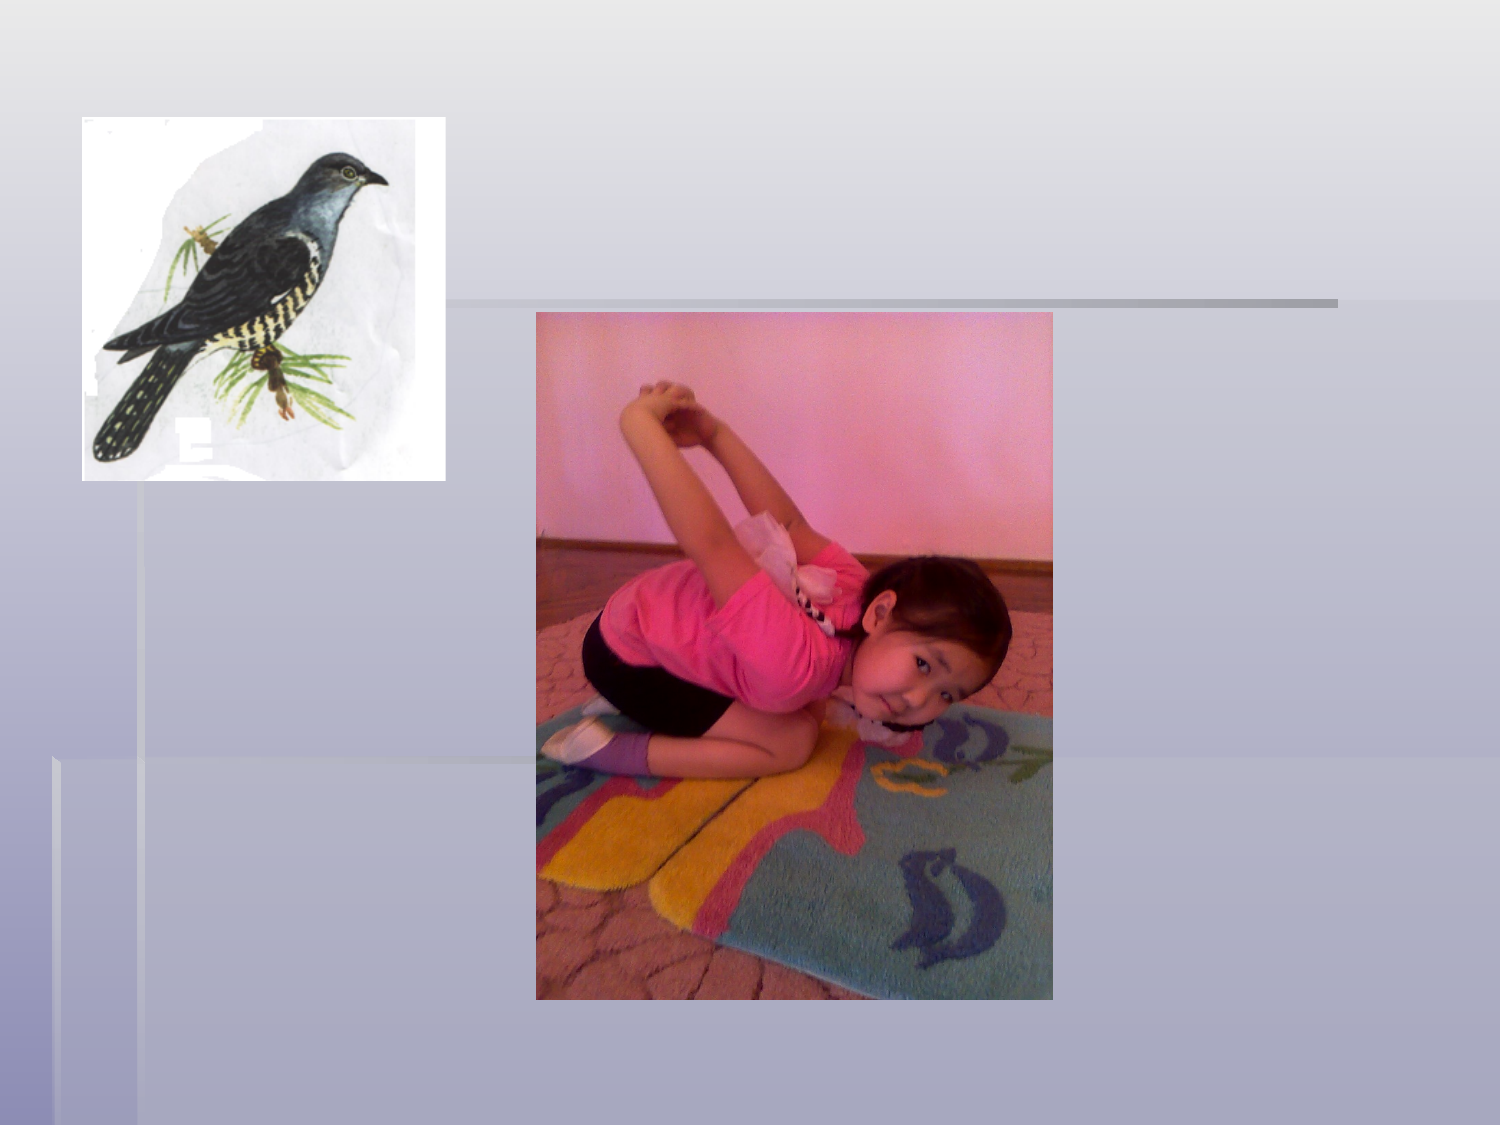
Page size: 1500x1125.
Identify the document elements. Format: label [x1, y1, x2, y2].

list [536, 312, 1053, 1001]
picture [81, 116, 446, 481]
